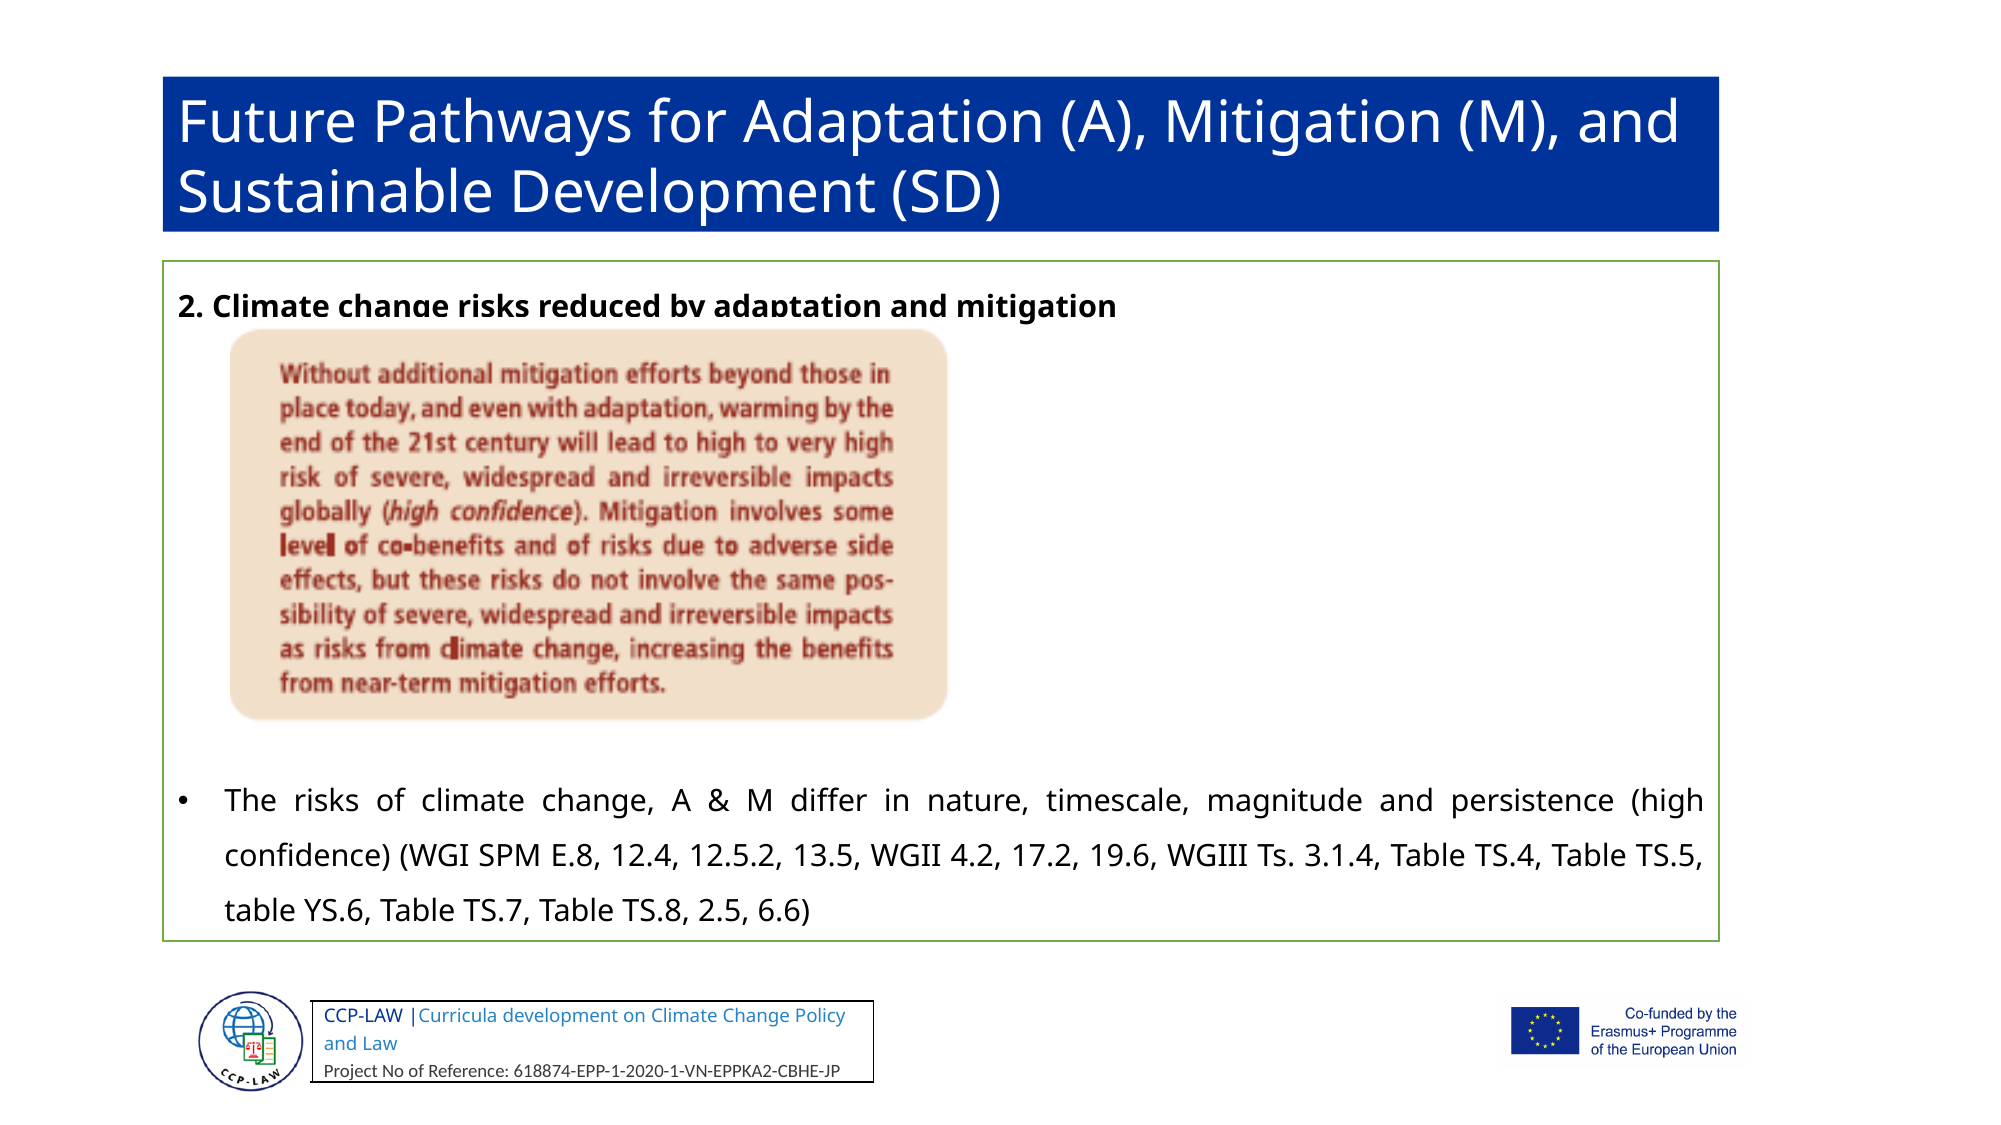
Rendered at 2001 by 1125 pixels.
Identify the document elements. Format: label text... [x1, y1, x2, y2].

picture [195, 984, 310, 1095]
text_box Future Pathways for Adaptation (A), Mitigation (M), and Sustainable Development (SD) [162, 76, 1720, 232]
picture [1497, 997, 1748, 1068]
text_box 2. Climate change risks reduced by adaptation and mitigation The risks of climate change, A & M differ in nature, timescale, magnitude and persistence (high confidence) (WGI SPM E.8, 12.4, 12.5.2, 13.5, WGII 4.2, 17.2, 19.6, WGIII Ts. 3.1.4, Table TS.4, Table TS.5, table YS.6, Table TS.7, Table TS.8, 2.5, 6.6) [162, 261, 1720, 942]
picture [230, 317, 953, 730]
